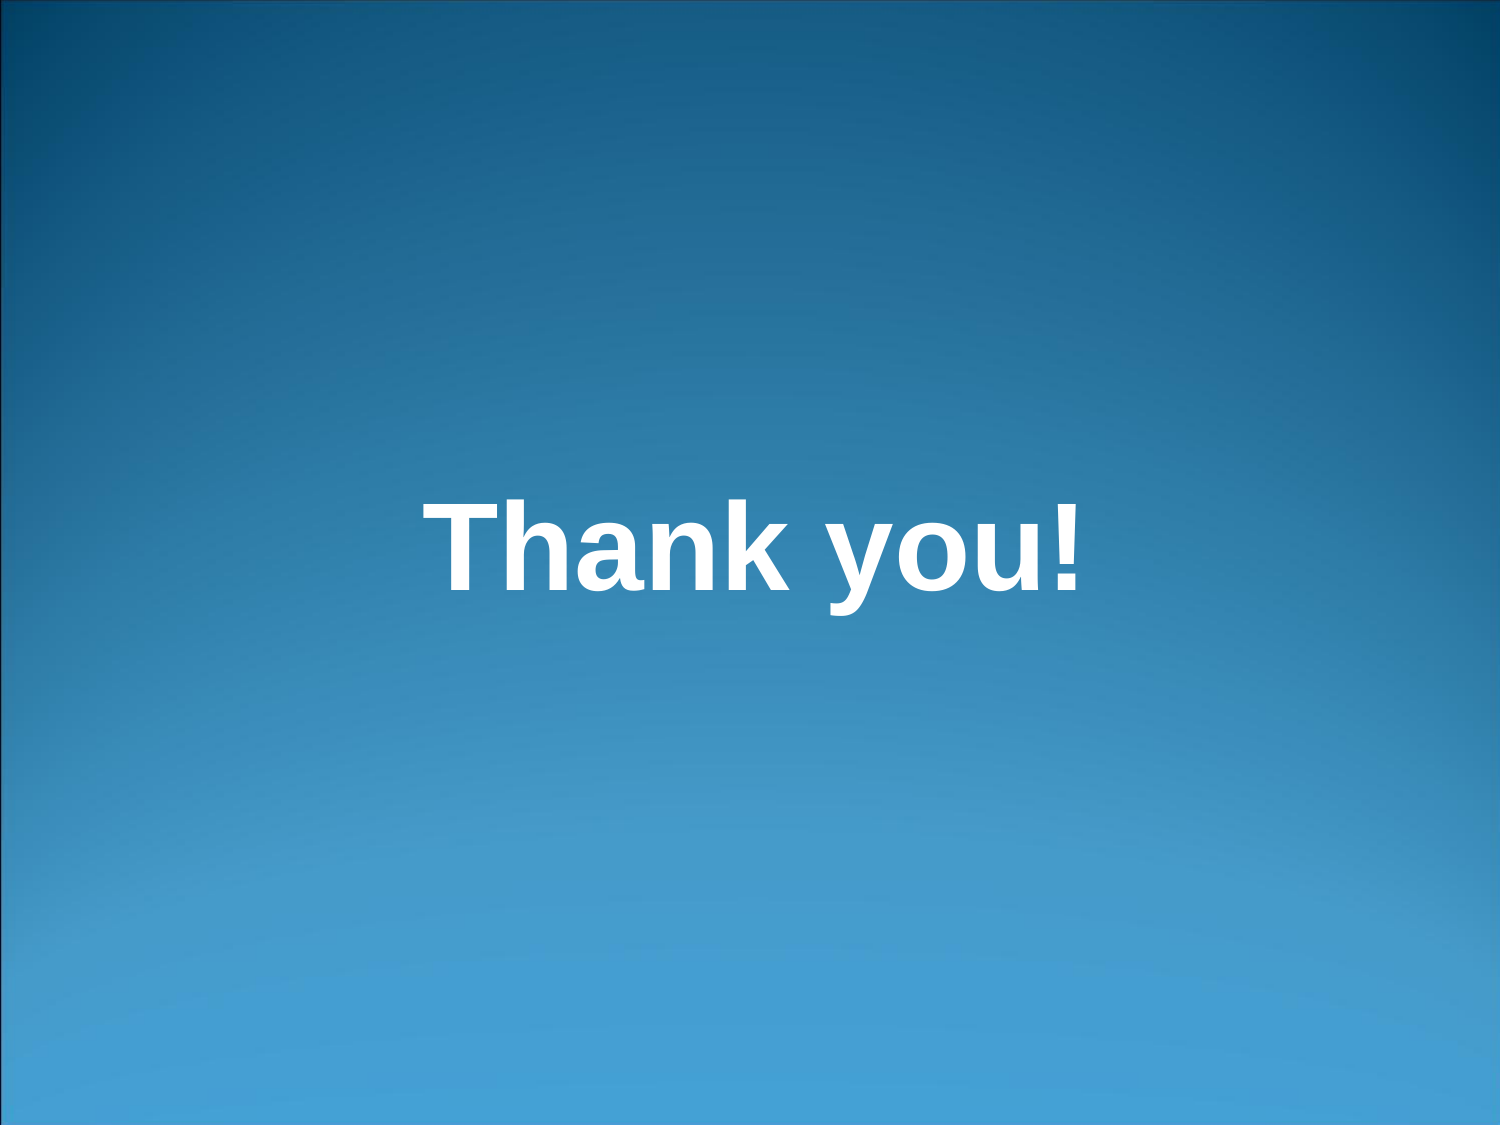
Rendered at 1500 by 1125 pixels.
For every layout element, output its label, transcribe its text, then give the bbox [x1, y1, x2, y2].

picture [0, 0, 1500, 1125]
title Thank you! [193, 79, 1319, 625]
